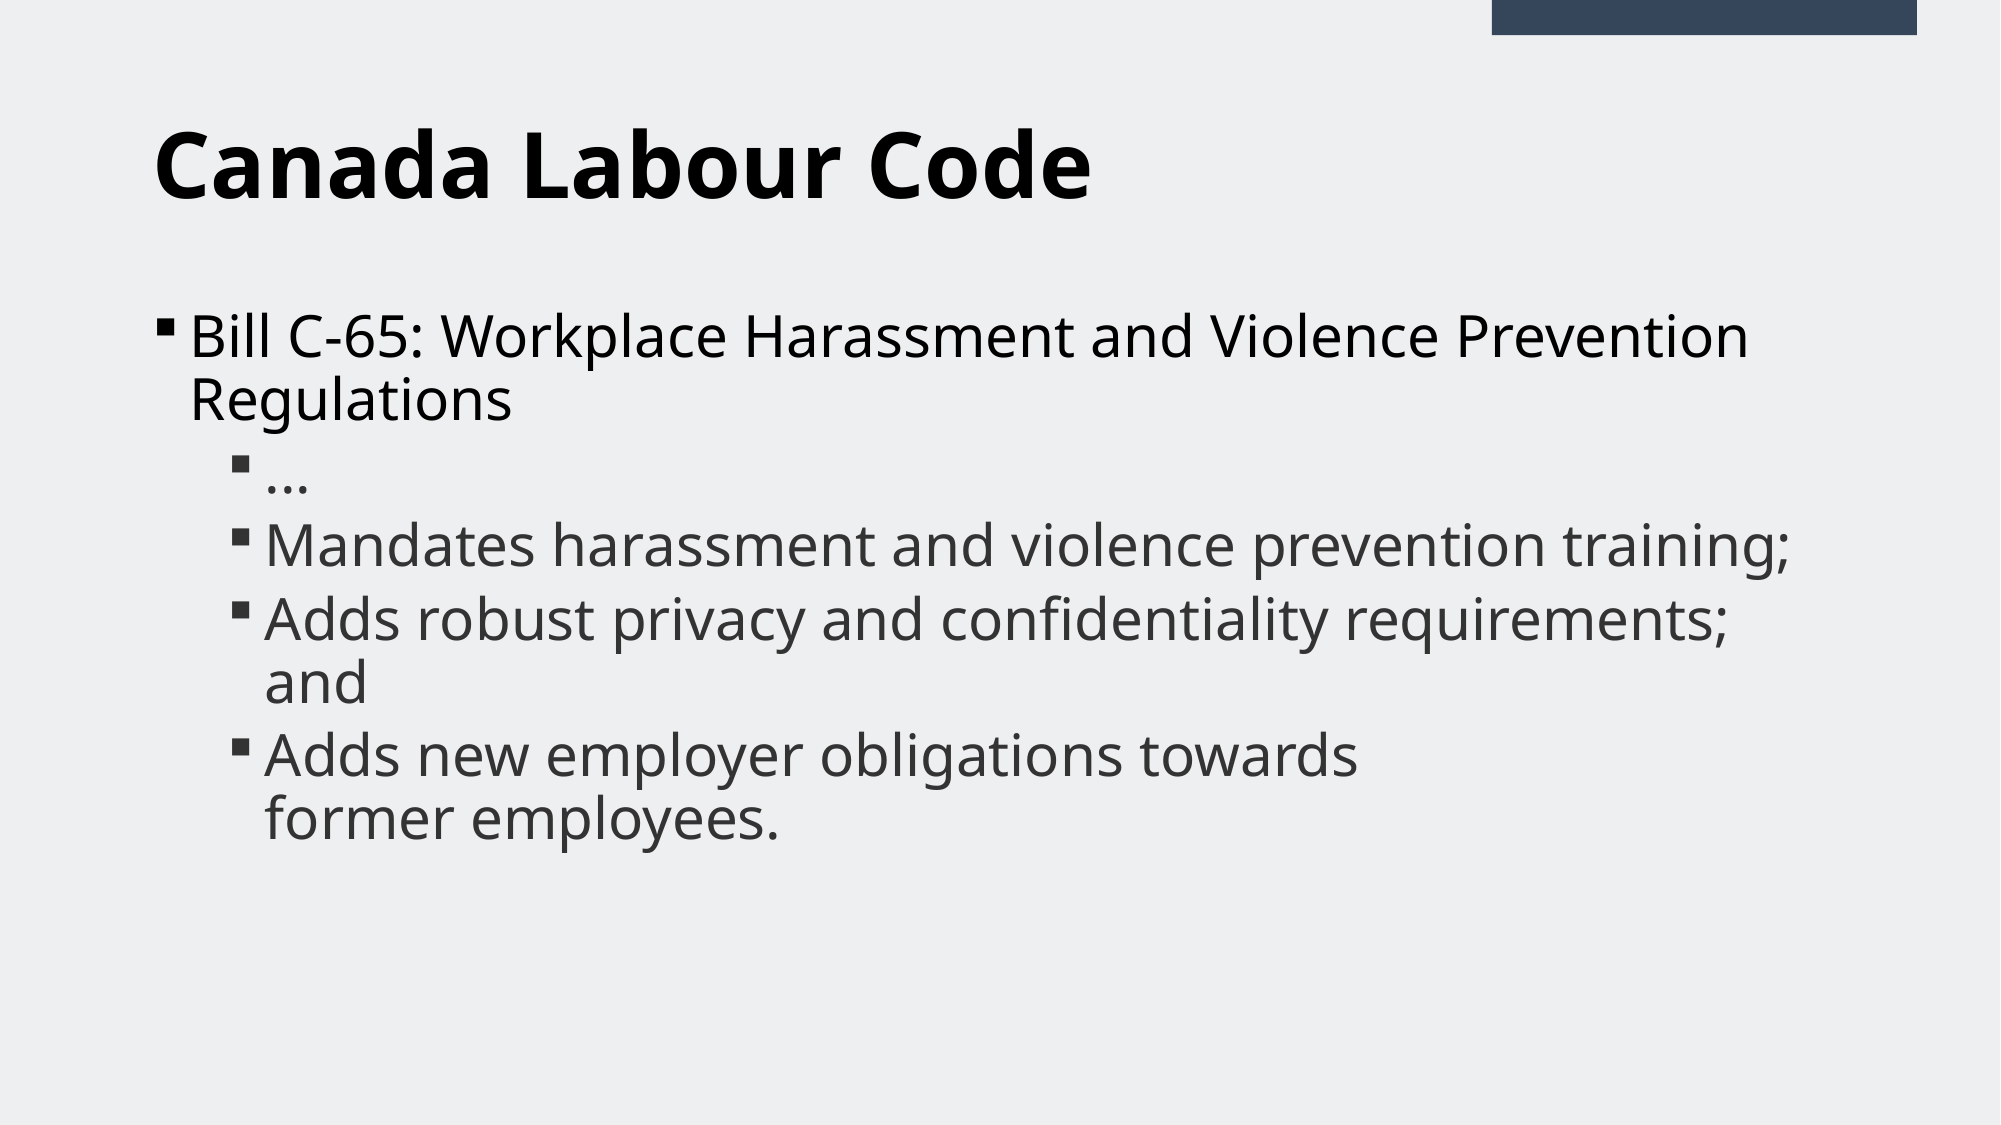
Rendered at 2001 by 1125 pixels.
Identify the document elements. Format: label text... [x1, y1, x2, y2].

list Bill C-65: Workplace Harassment and Violence Prevention Regulations ... Mandates harassment and violence prevention training; Adds robust privacy and confidentiality requirements; and Adds new employer obligations towards former employees. [137, 299, 1863, 1014]
title Canada Labour Code [137, 59, 1863, 278]
